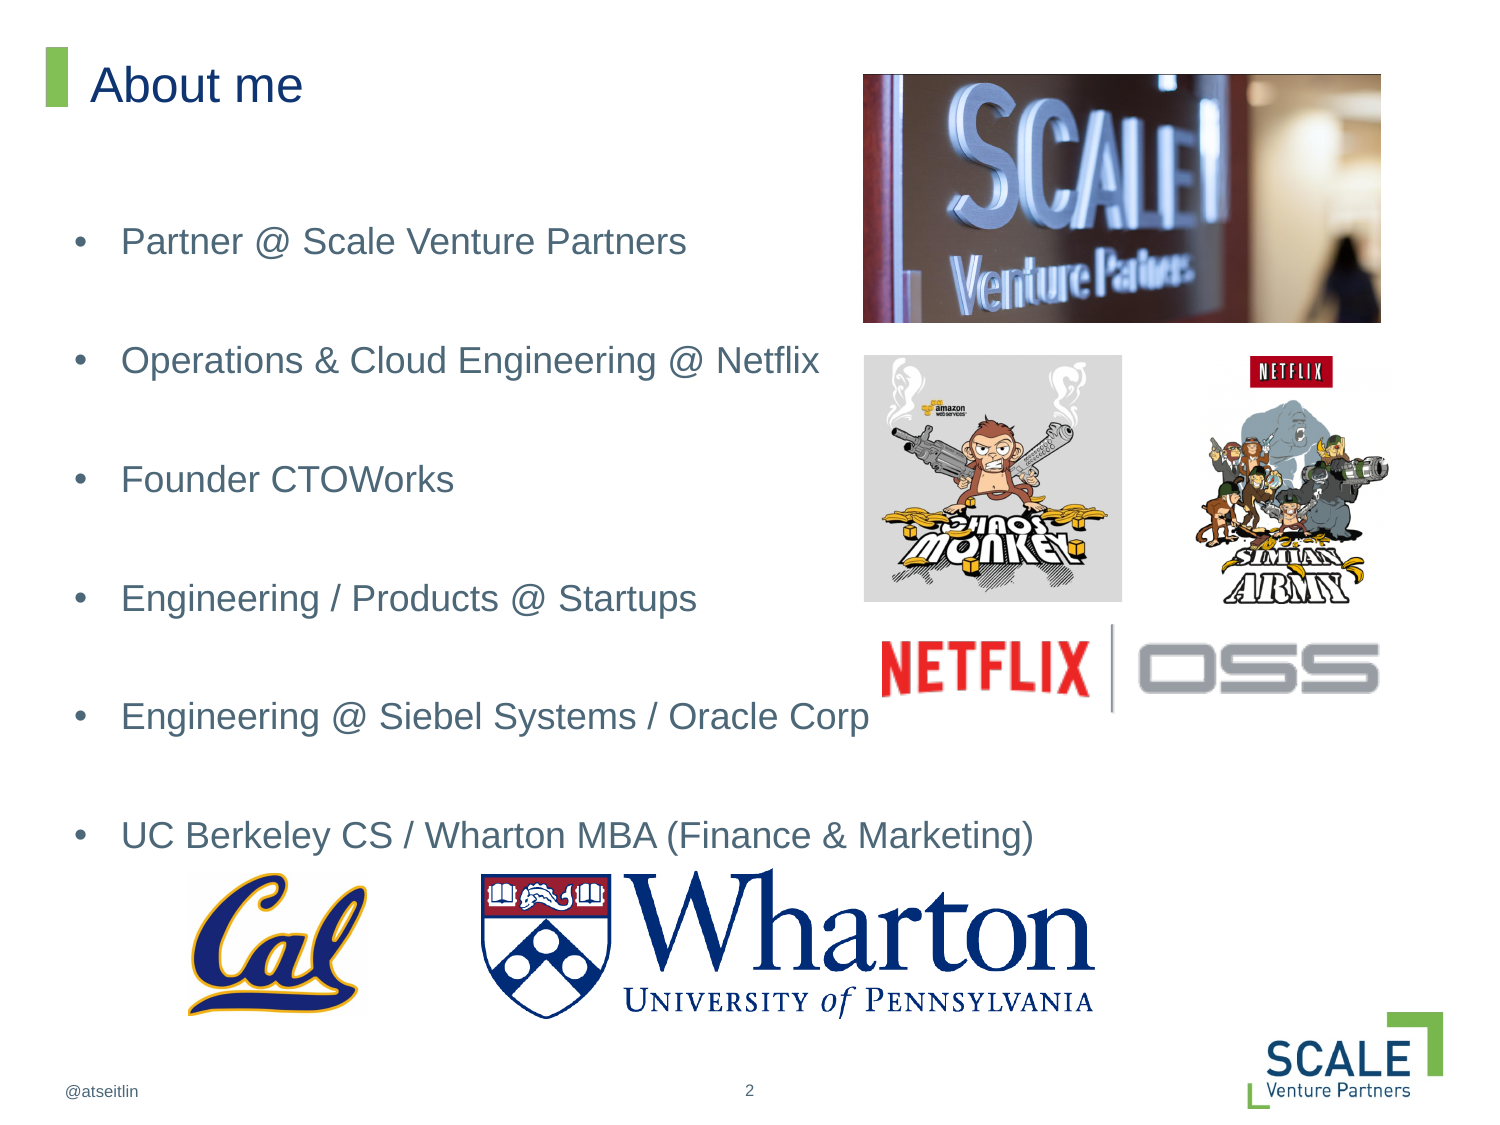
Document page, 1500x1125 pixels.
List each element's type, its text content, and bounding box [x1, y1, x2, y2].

title About me [74, 47, 1451, 122]
picture [863, 354, 1392, 753]
picture [863, 74, 1381, 324]
picture [481, 868, 1095, 1020]
picture [188, 869, 367, 1020]
list Partner @ Scale Venture Partners Operations & Cloud Engineering @ Netflix Founder CTOWorks Engineering / Products @ Startups Engineering @ Siebel Systems / Oracle Corp UC Berkeley CS / Wharton MBA (Finance & Marketing) [58, 213, 1435, 873]
picture [1243, 1012, 1444, 1109]
